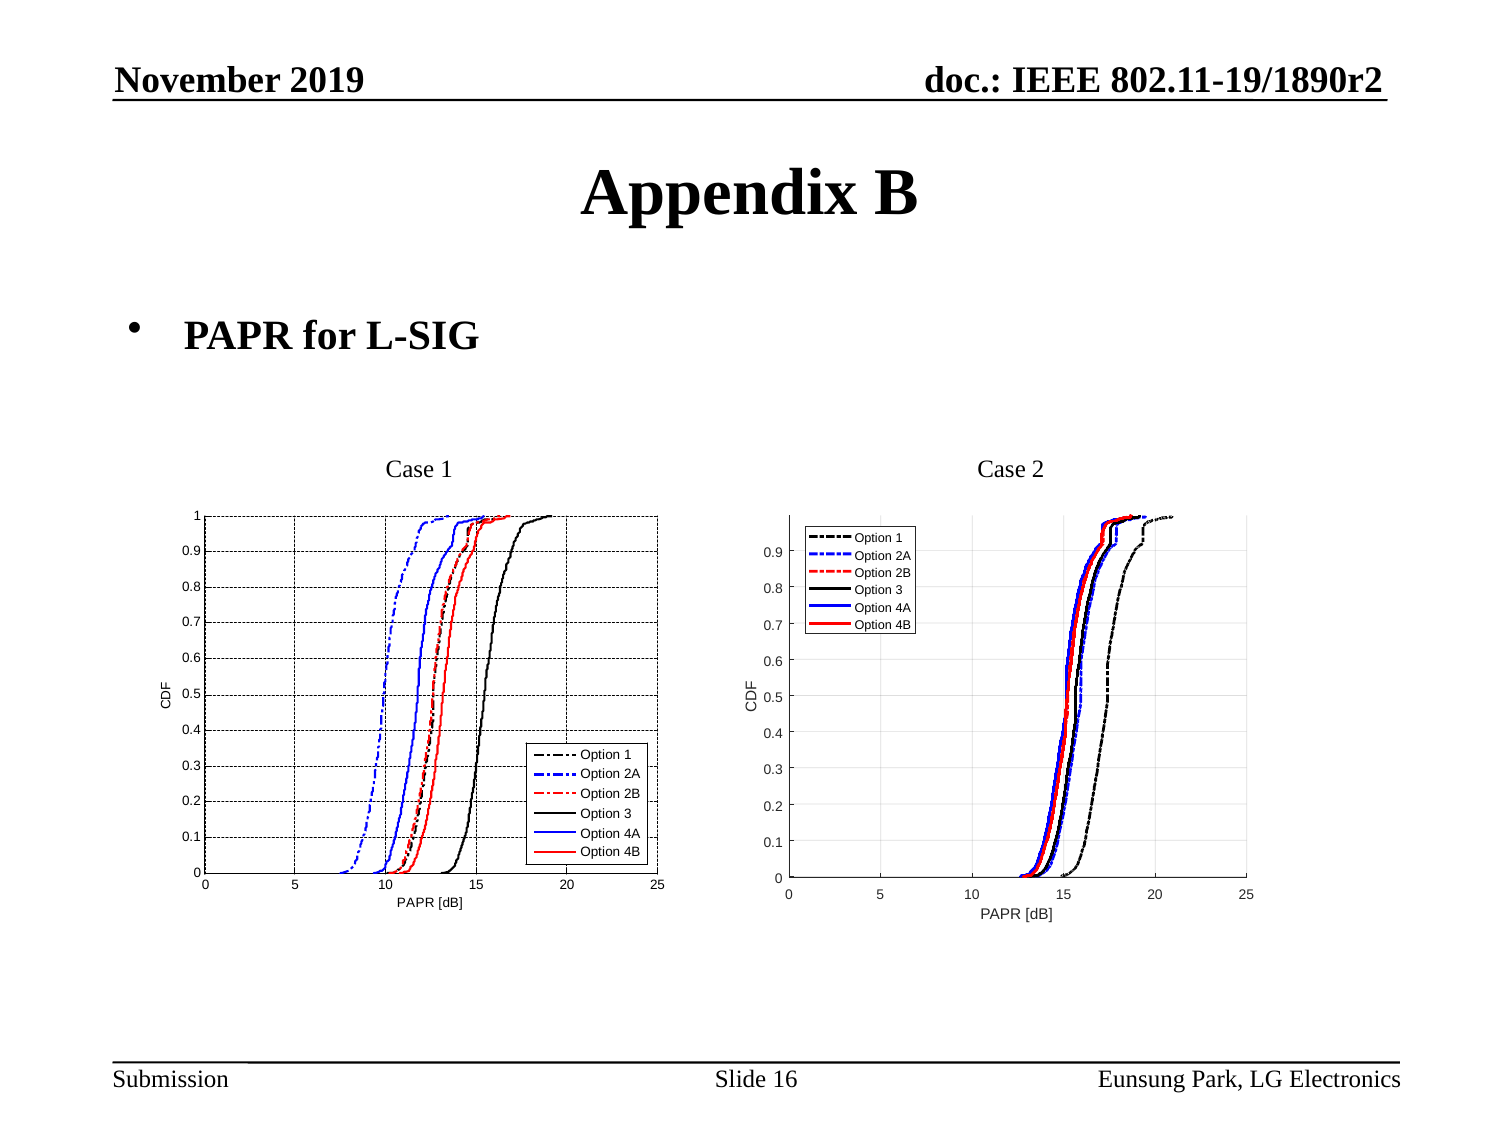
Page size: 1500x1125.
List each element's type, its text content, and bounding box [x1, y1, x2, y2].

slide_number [114, 54, 368, 101]
picture [128, 482, 1302, 926]
list PAPR for L-SIG [112, 299, 1388, 1013]
title Appendix B [112, 112, 1388, 263]
footer Eunsung Park, LG Electronics [1038, 1061, 1402, 1093]
text_box Case 2 [962, 444, 1063, 481]
text_box Case 1 [370, 445, 471, 481]
slide_number Slide 16 [712, 1061, 800, 1093]
